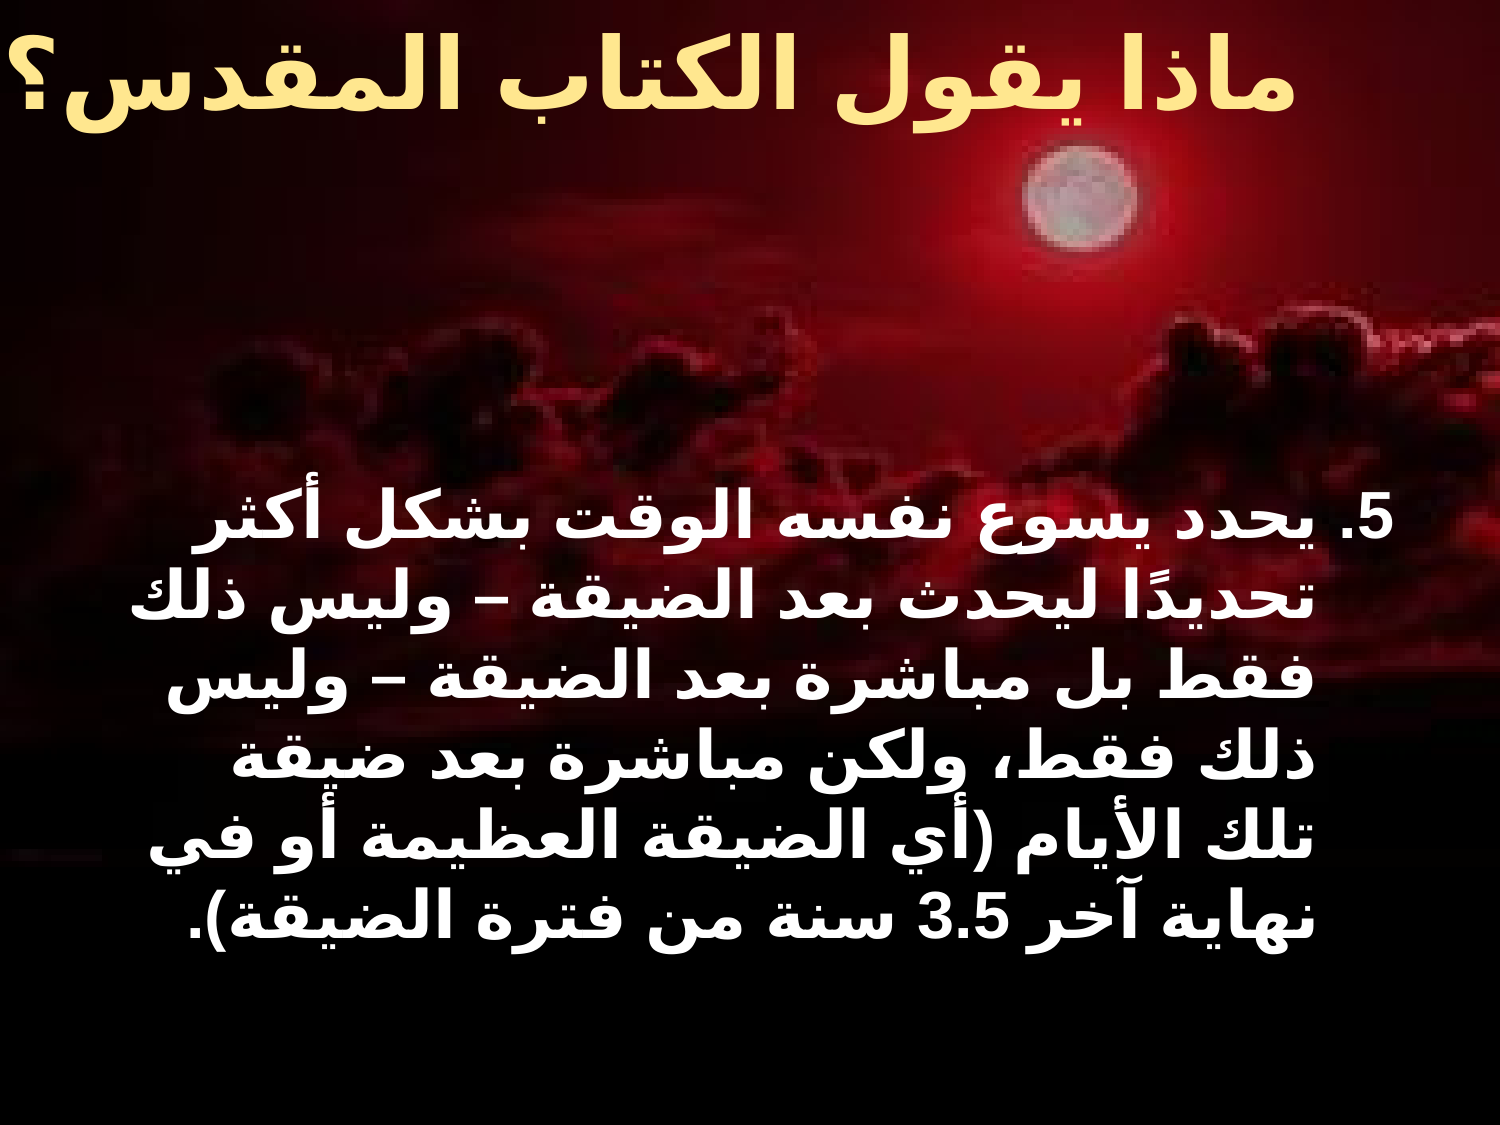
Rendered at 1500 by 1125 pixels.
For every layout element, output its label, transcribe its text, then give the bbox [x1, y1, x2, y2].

picture [0, 0, 1500, 867]
text_box 5. يحدد يسوع نفسه الوقت بشكل أكثر تحديدًا ليحدث بعد الضيقة – وليس ذلك فقط بل مباشرة بعد الضيقة – وليس ذلك فقط، ولكن مباشرة بعد ضيقة تلك الأيام (أي الضيقة العظيمة أو في نهاية آخر 3.5 سنة من فترة الضيقة). [97, 875, 1411, 959]
